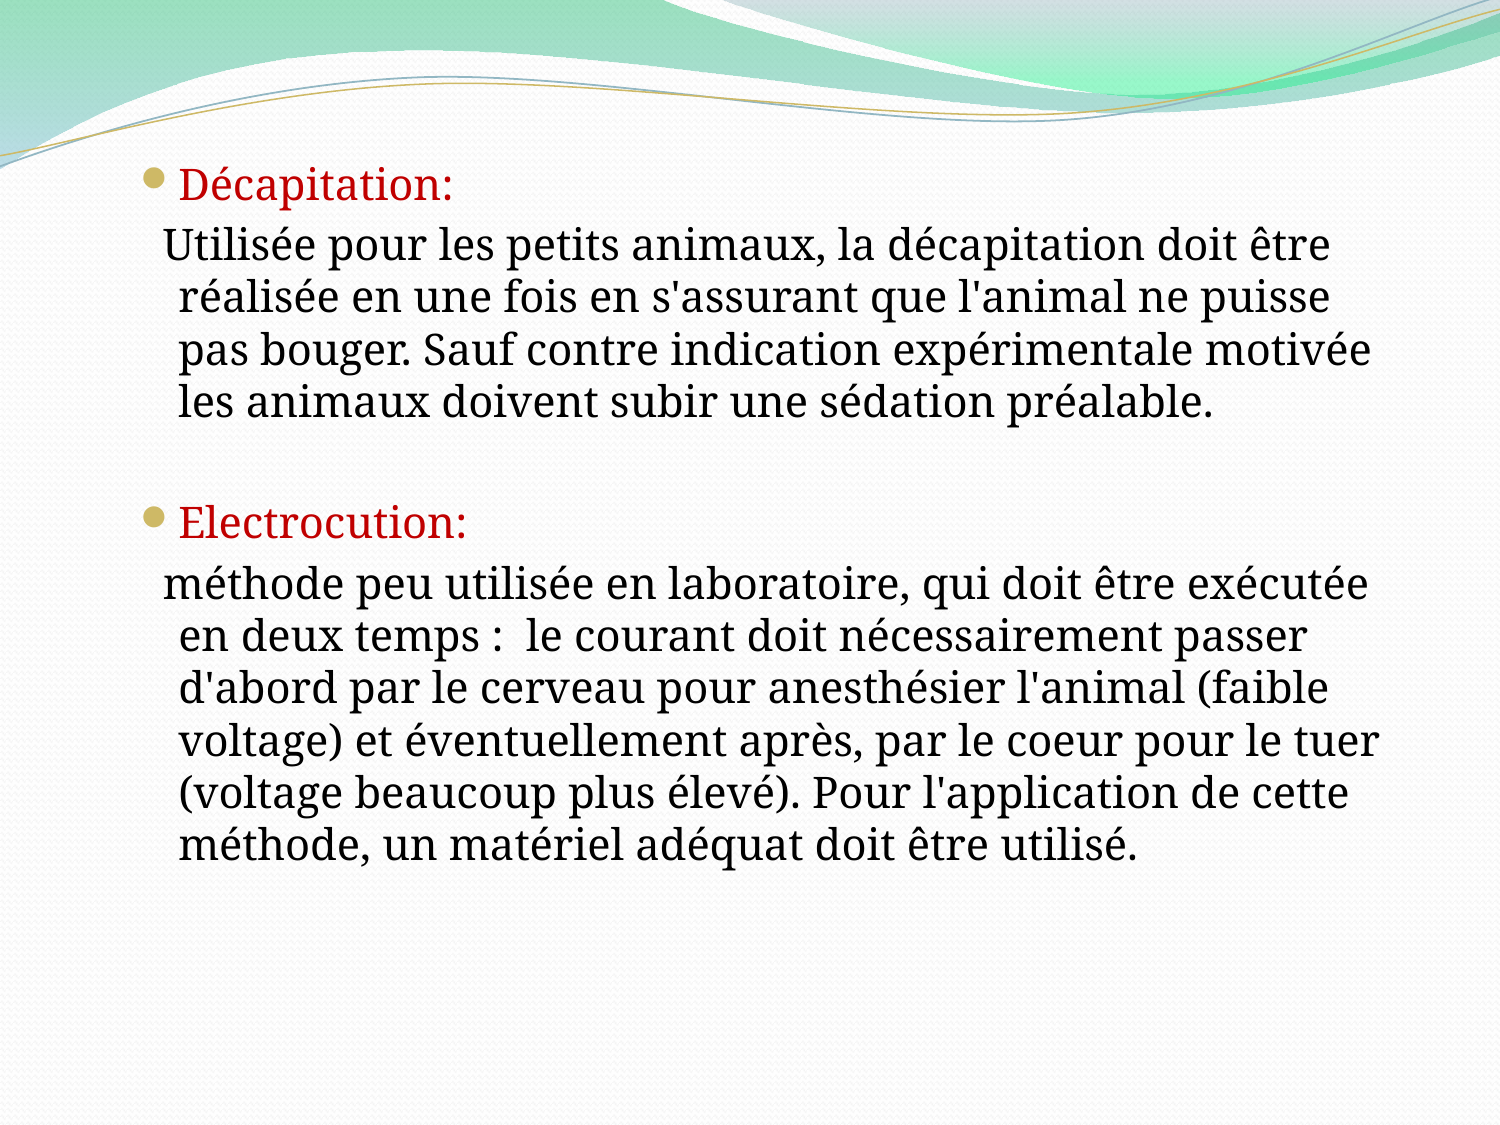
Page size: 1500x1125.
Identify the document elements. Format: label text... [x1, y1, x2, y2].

list Décapitation: Utilisée pour les petits animaux, la décapitation doit être réalisée en une fois en s'assurant que l'animal ne puisse pas bouger. Sauf contre indication expérimentale motivée les animaux doivent subir une sédation préalable. Electrocution: méthode peu utilisée en laboratoire, qui doit être exécutée en deux temps : le courant doit nécessairement passer d'abord par le cerveau pour anesthésier l'animal (faible voltage) et éventuellement après, par le coeur pour le tuer (voltage beaucoup plus élevé). Pour l'application de cette méthode, un matériel adéquat doit être utilisé. [64, 149, 1415, 892]
